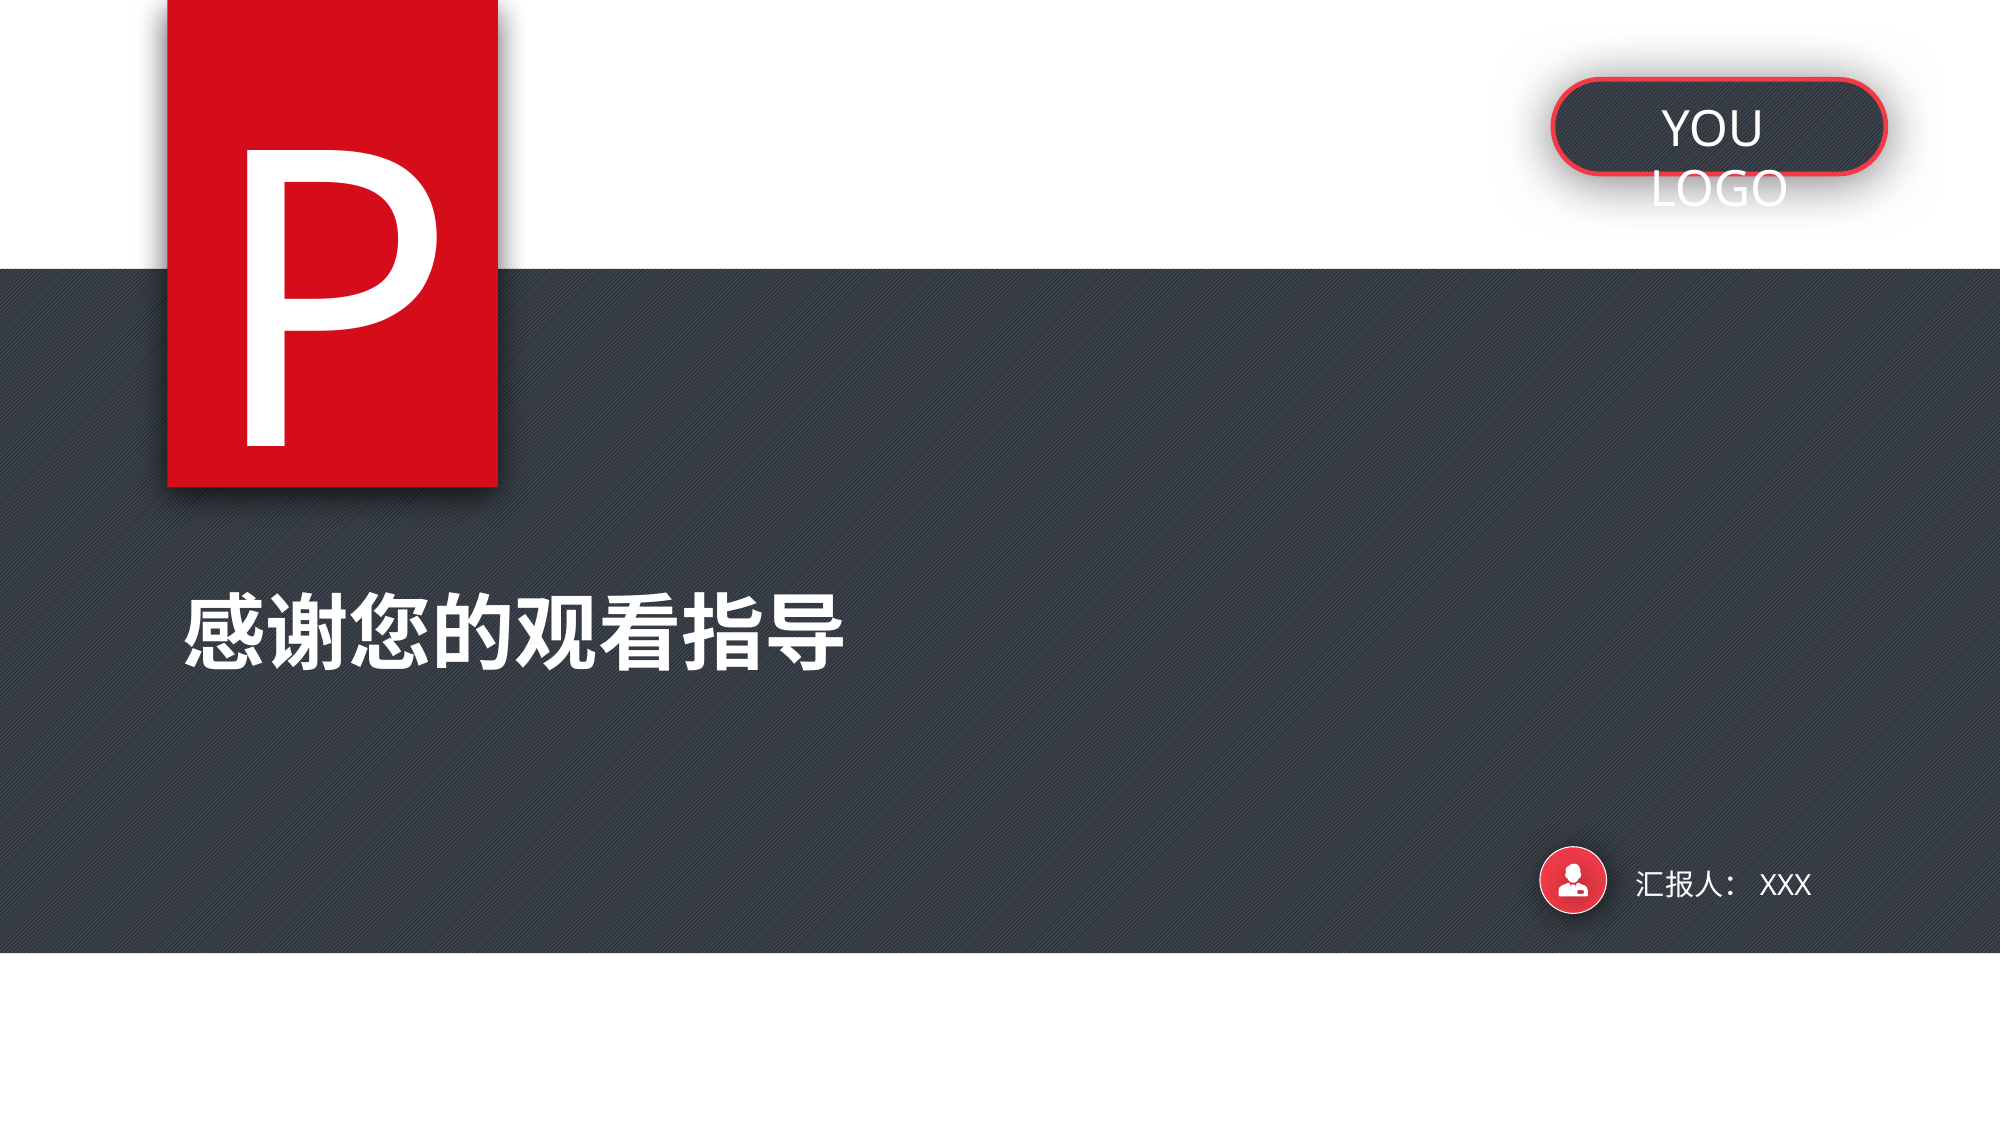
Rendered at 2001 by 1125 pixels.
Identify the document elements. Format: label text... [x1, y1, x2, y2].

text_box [1552, 79, 1886, 174]
text_box P [186, 24, 479, 538]
text_box [166, 0, 499, 488]
text_box [1538, 845, 1608, 904]
text_box [0, 268, 2000, 954]
text_box 感谢您的观看指导 [167, 572, 1244, 688]
text_box [1557, 862, 1589, 898]
text_box 汇报人：XXX [1621, 858, 1915, 909]
